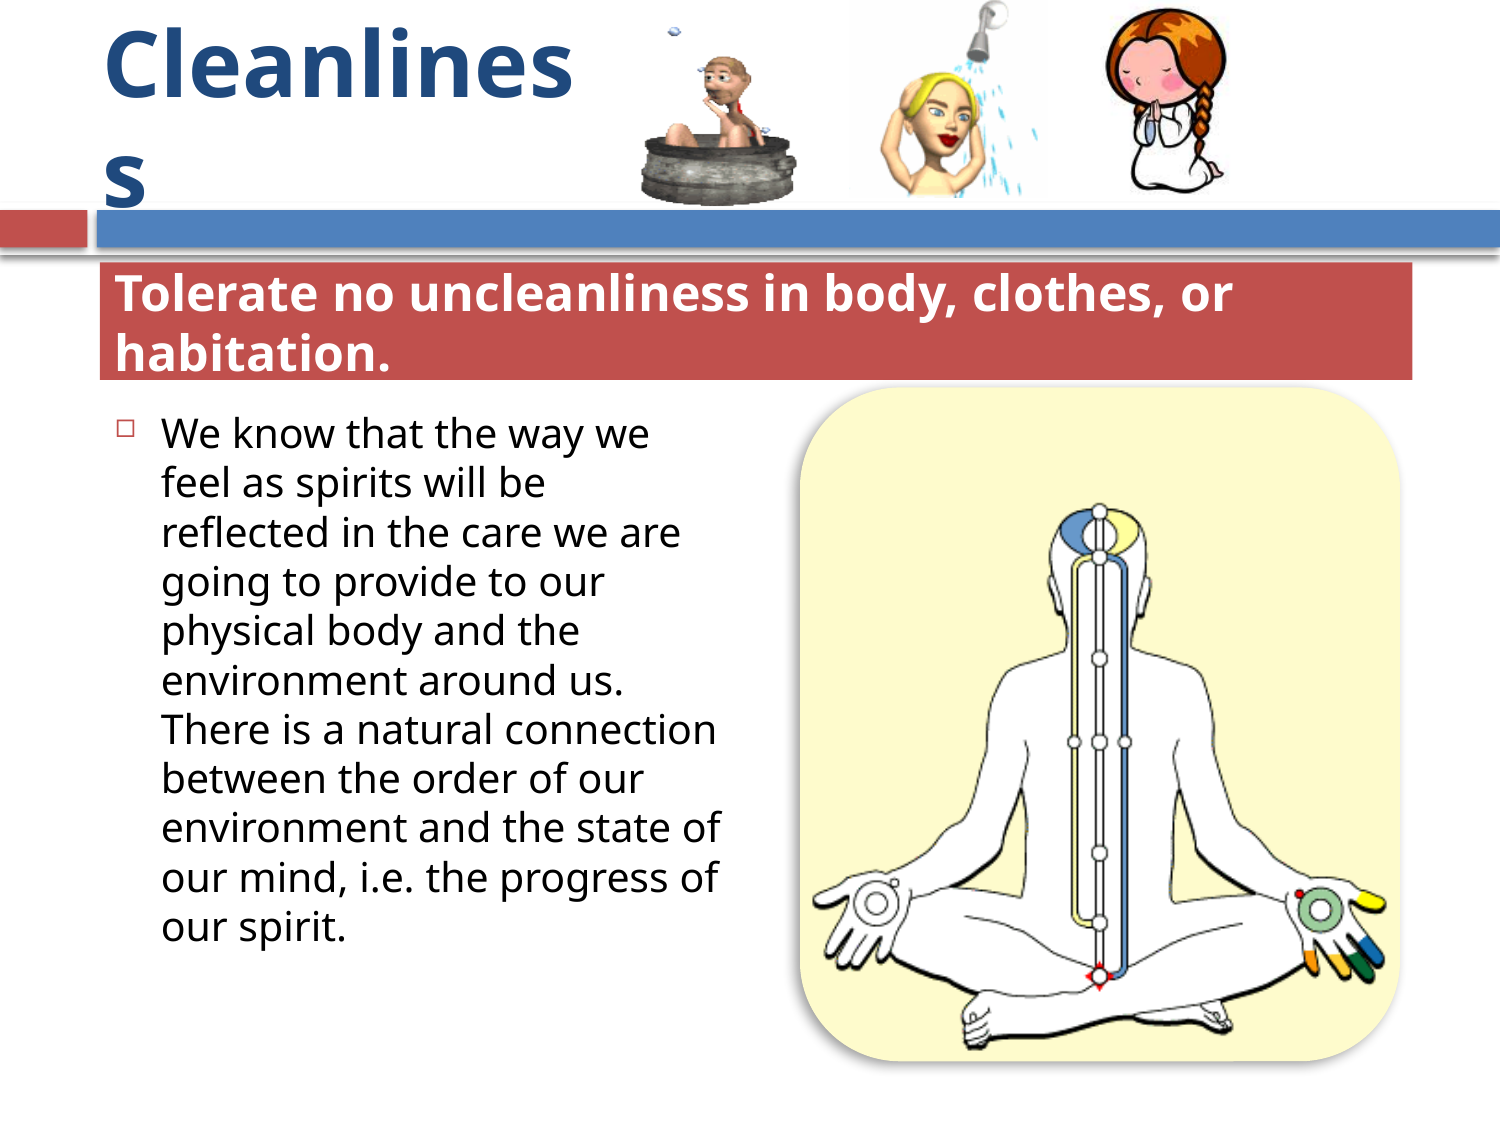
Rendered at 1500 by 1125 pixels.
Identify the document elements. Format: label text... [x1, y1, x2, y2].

picture [624, 0, 813, 213]
picture [849, 0, 1049, 199]
picture [1087, 0, 1251, 201]
title Cleanliness [87, 44, 613, 188]
picture [799, 387, 1401, 1062]
list We know that the way we feel as spirits will be reflected in the care we are going to provide to our physical body and the environment around us. There is a natural connection between the order of our environment and the state of our mind, i.e. the progress of our spirit. [99, 399, 738, 988]
list Tolerate no uncleanliness in body, clothes, or habitation. [99, 262, 1413, 380]
